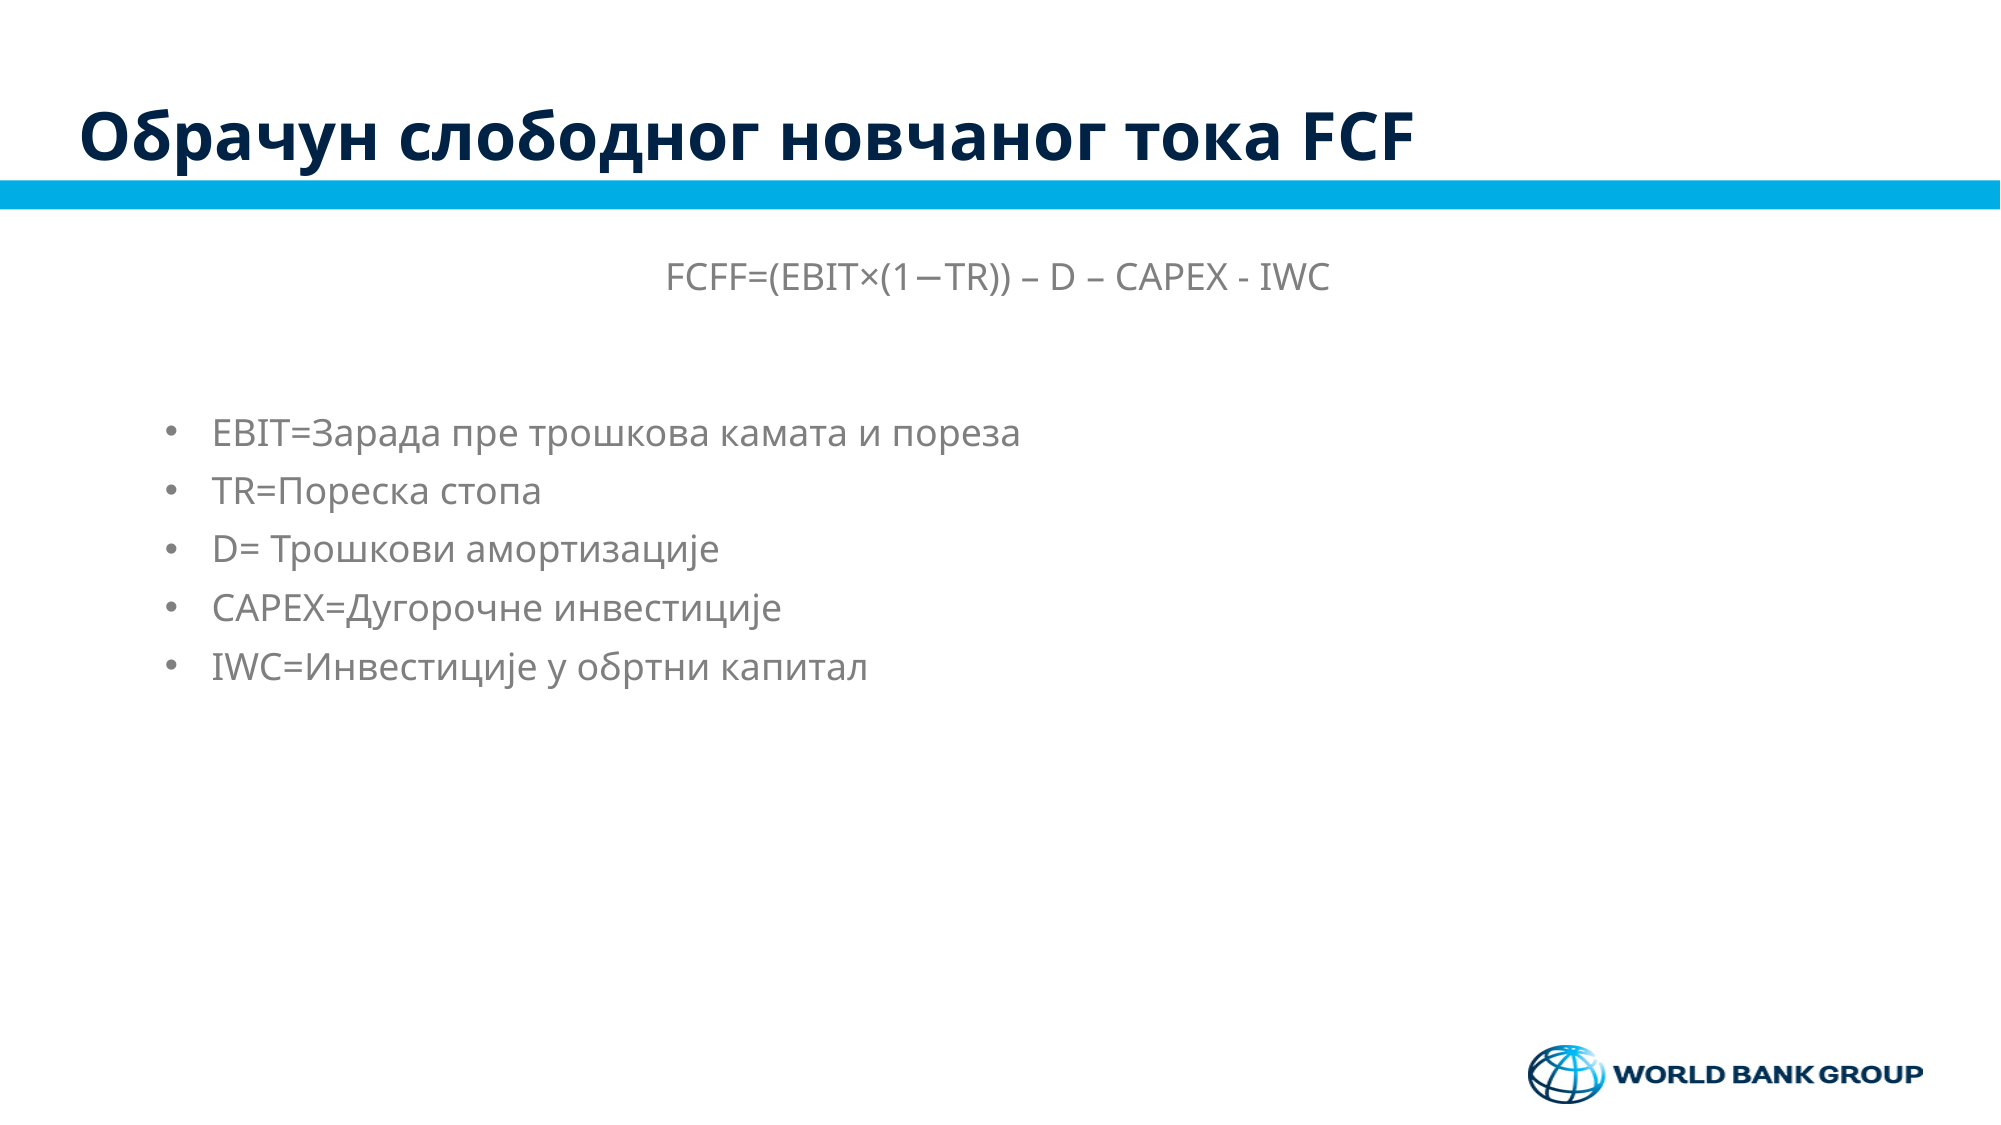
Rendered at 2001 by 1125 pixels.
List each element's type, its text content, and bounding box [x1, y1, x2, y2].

picture [1528, 1045, 1923, 1104]
picture [1551, 1055, 1564, 1064]
picture [1562, 1056, 1573, 1068]
picture [1548, 1051, 1561, 1055]
list FCFF=(EBIT×(1−TR)) – D – CAPEX - IWC EBIT=Зарада пре трошкова камата и пореза TR=Пореска стопа D= Трошкови амортизације CAPEX=Дугорочне инвестиције IWC=Инвестиције у обртни капитал [74, 239, 1922, 995]
title Обрачун слободног новчаног тока FCF [78, 49, 1929, 174]
